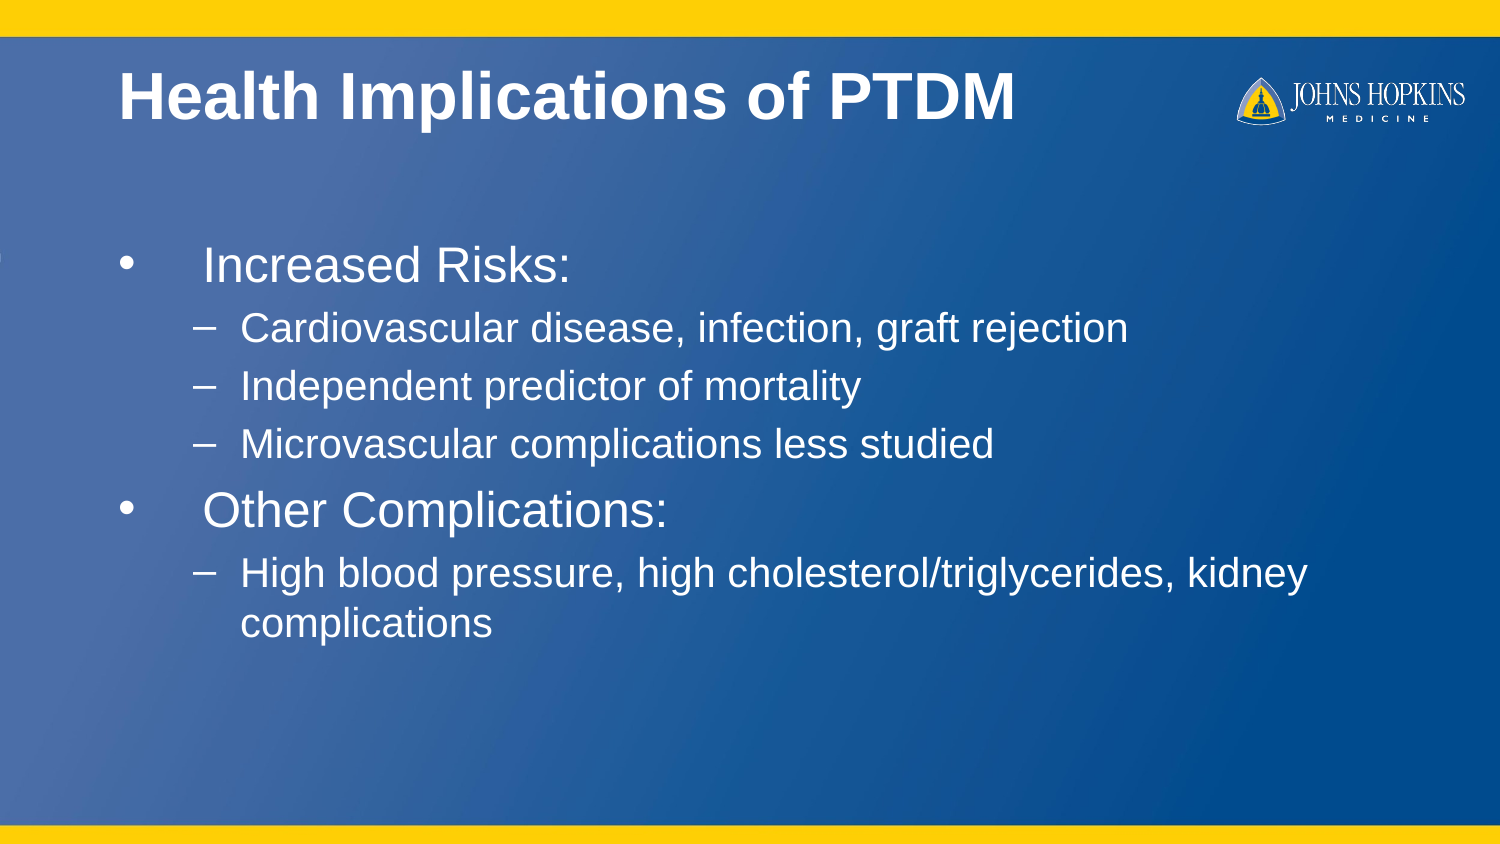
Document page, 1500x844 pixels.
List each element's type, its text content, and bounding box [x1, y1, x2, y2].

picture [0, 0, 1500, 844]
title Health Implications of PTDM [103, 44, 1397, 208]
list Increased Risks: Cardiovascular disease, infection, graft rejection Independent predictor of mortality Microvascular complications less studied Other Complications: High blood pressure, high cholesterol/triglycerides, kidney complications [103, 224, 1397, 760]
